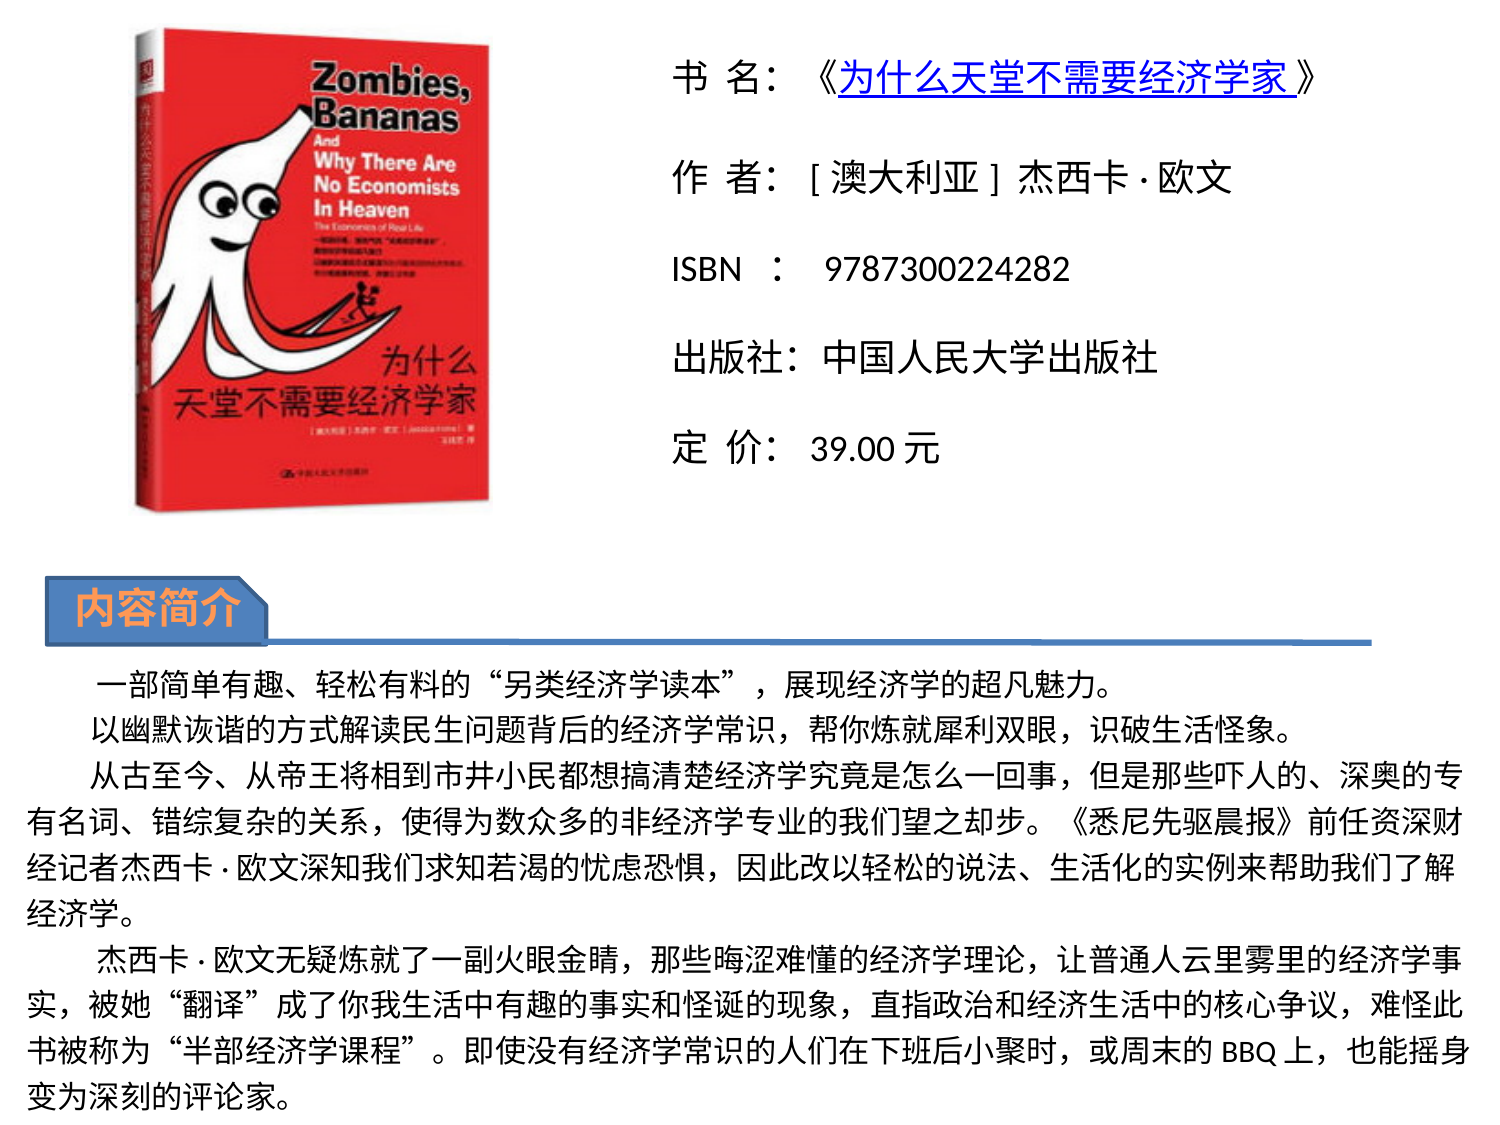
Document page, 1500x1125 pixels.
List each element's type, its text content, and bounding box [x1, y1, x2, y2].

picture [128, 23, 493, 516]
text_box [46, 573, 1372, 645]
text_box 一部简单有趣、轻松有料的“另类经济学读本”，展现经济学的超凡魅力。 以幽默诙谐的方式解读民生问题背后的经济学常识，帮你炼就犀利双眼，识破生活怪象。 从古至今、从帝王将相到市井小民都想搞清楚经济学究竟是怎么一回事，但是那些吓人的、深奥的专有名词、错综复杂的关系，使得为数众多的非经济学专业的我们望之却步。《悉尼先驱晨报》前任资深财经记者杰西卡·欧文深知我们求知若渴的忧虑恐惧，因此改以轻松的说法、生活化的实例来帮助我们了解经济学。 杰西卡·欧文无疑炼就了一副火眼金睛，那些晦涩难懂的经济学理论，让普通人云里雾里的经济学事实，被她“翻译”成了你我生活中有趣的事实和怪诞的现象，直指政治和经济生活中的核心争议，难怪此书被称为“半部经济学课程”。即使没有经济学常识的人们在下班后小聚时，或周末的BBQ上，也能摇身变为深刻的评论家。 [11, 649, 1489, 1123]
text_box 书 名：《为什么天堂不需要经济学家 》 作 者：[澳大利亚] 杰西卡·欧文 ISBN ： 9787300224282 出版社：中国人民大学出版社 定 价：39.00元 [656, 46, 1500, 476]
